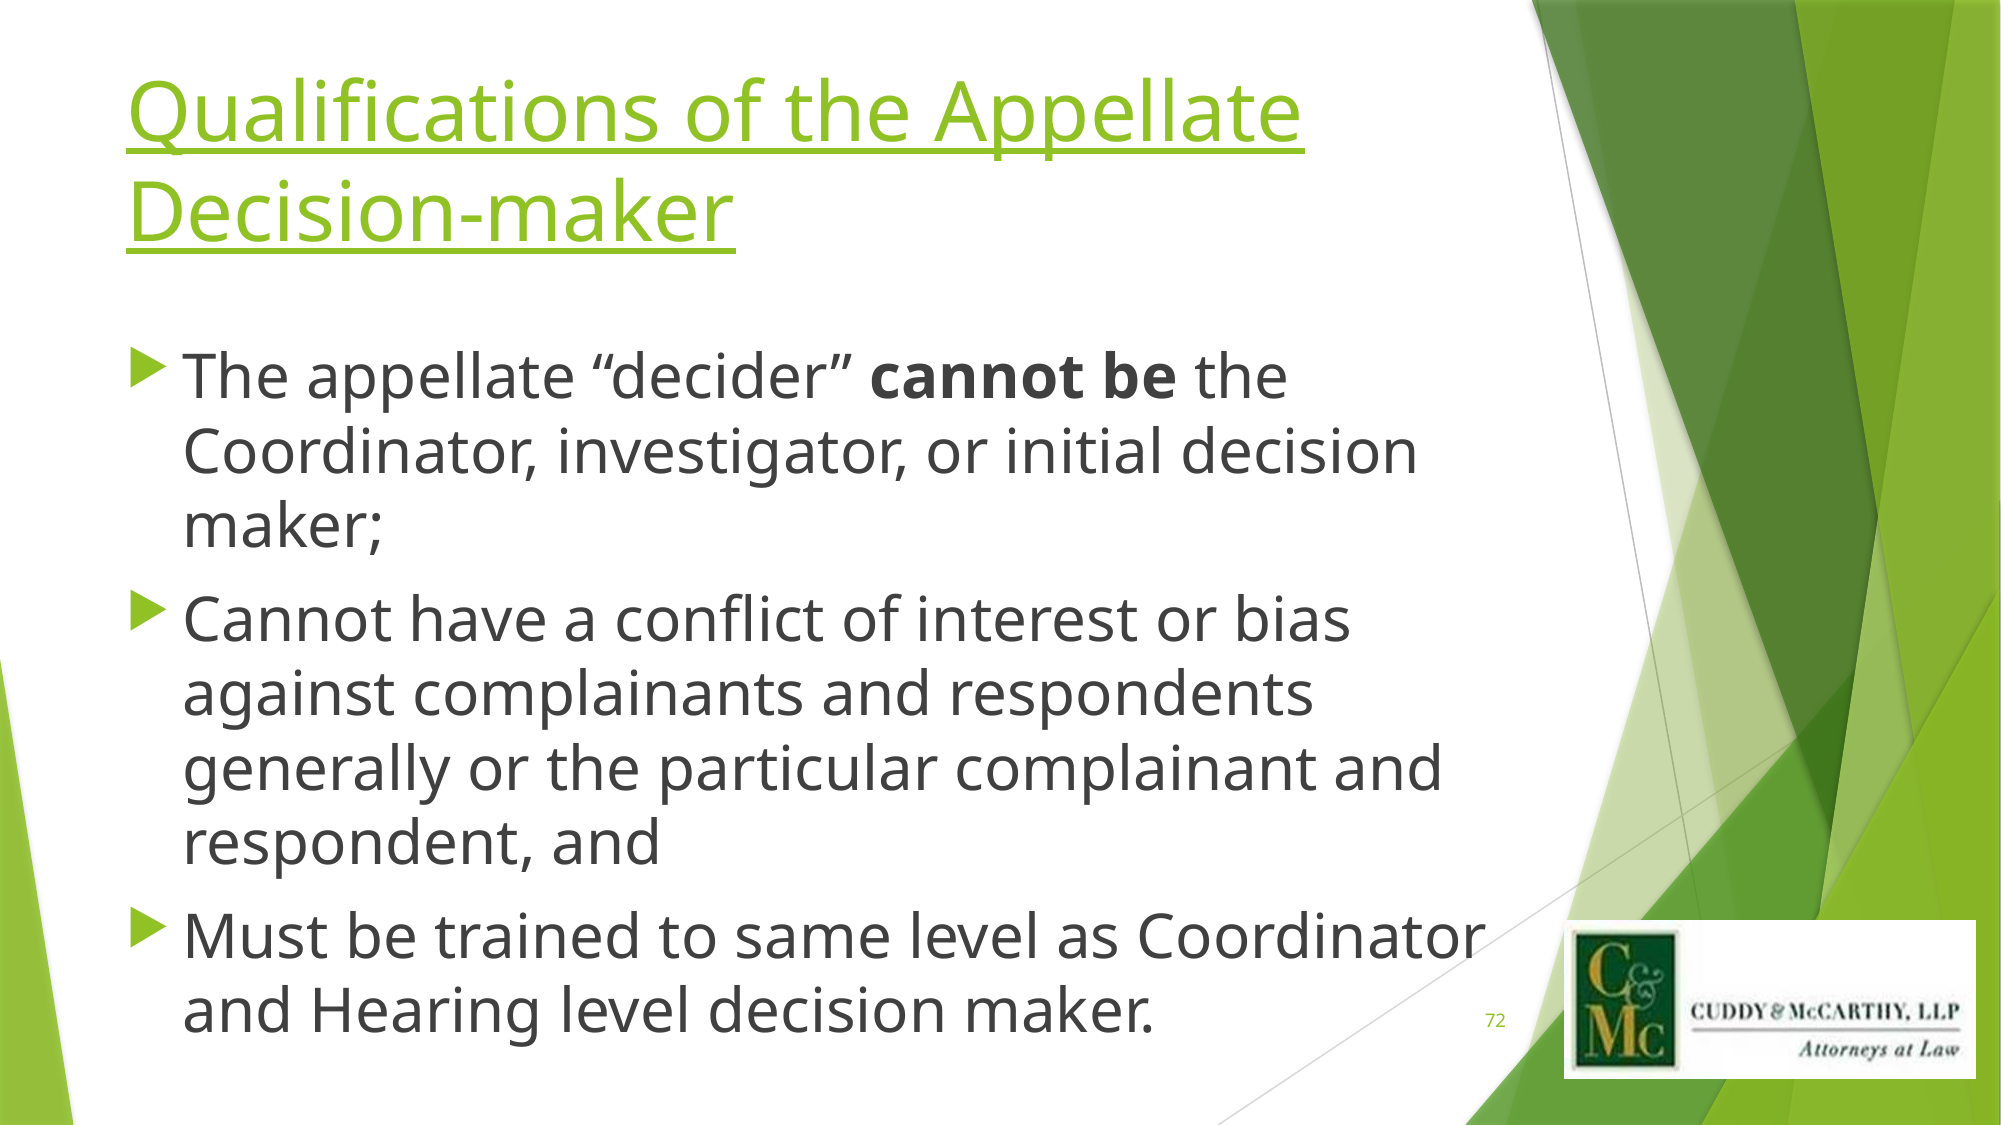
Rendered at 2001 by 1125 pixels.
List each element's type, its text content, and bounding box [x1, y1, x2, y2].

picture [1563, 920, 1977, 1079]
list The appellate “decider” cannot be the Coordinator, investigator, or initial decision maker; Cannot have a conflict of interest or bias against complainants and respondents generally or the particular complainant and respondent, and Must be trained to same level as Coordinator and Hearing level decision maker. [111, 329, 1522, 1074]
title Qualifications of the Appellate Decision-maker [111, 51, 1522, 268]
